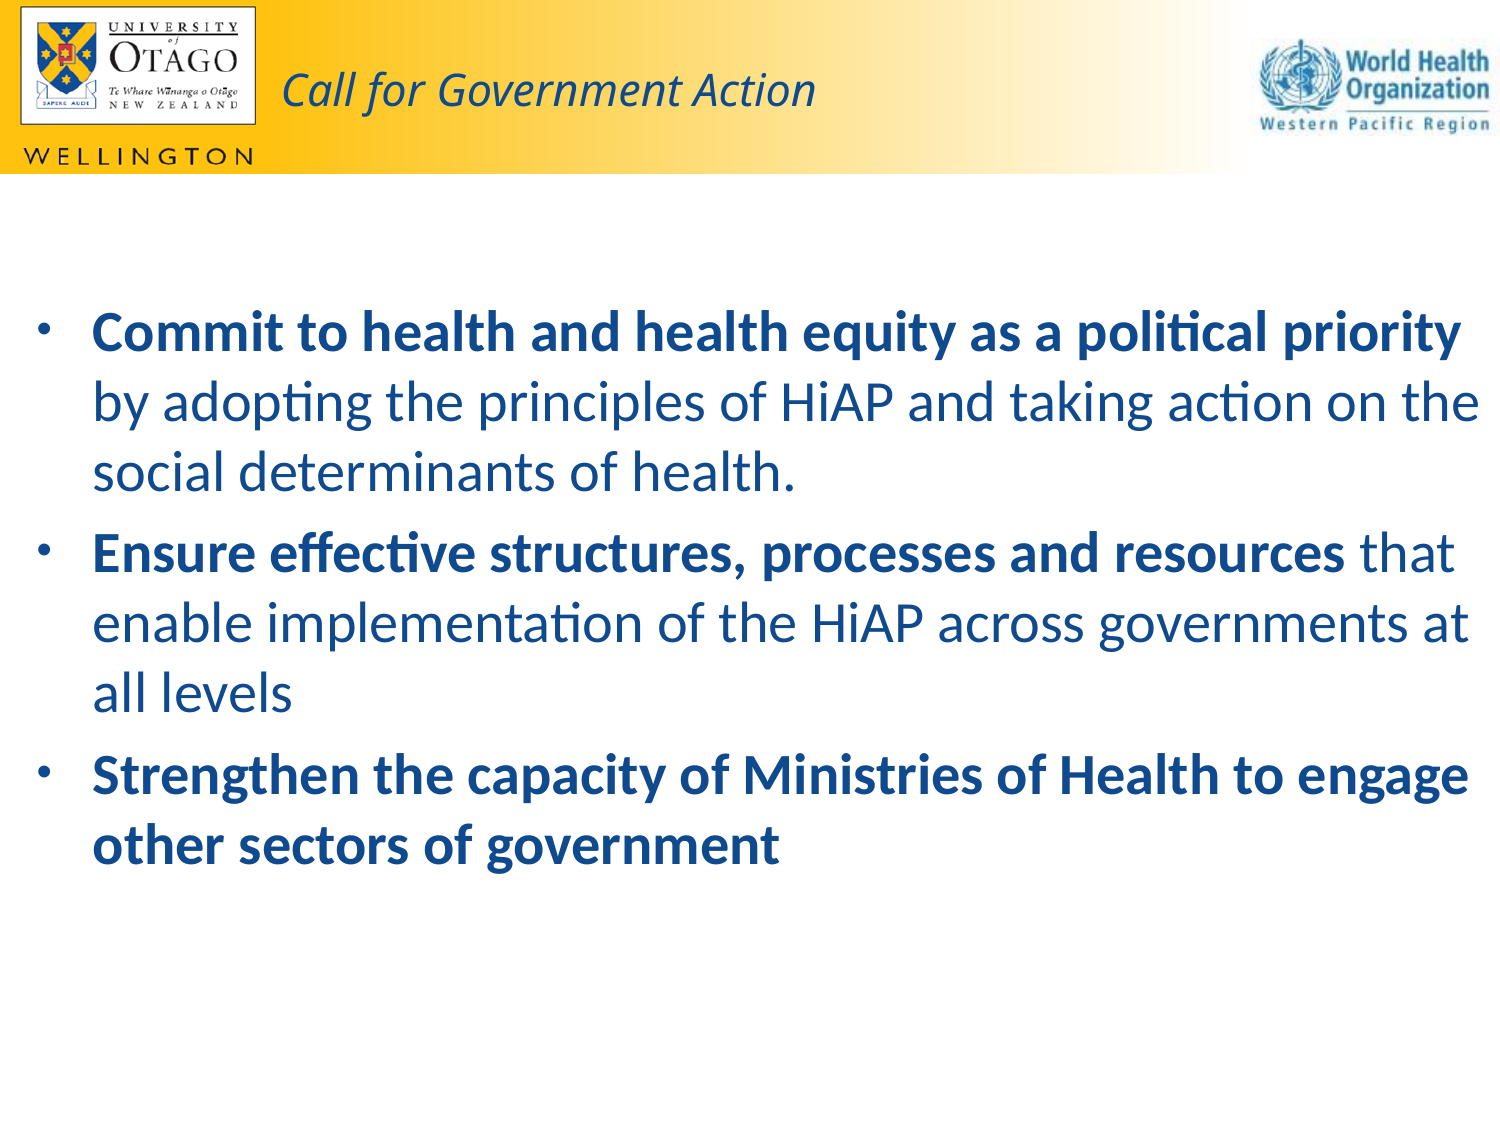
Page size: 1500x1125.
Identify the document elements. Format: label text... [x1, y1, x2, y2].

picture [0, 0, 265, 174]
title Call for Government Action [265, 0, 1256, 183]
list Commit to health and health equity as a political priority by adopting the principles of HiAP and taking action on the social determinants of health. Ensure effective structures, processes and resources that enable implementation of the HiAP across governments at all levels Strengthen the capacity of Ministries of Health to engage other sectors of government [21, 191, 1500, 1125]
picture [1256, 38, 1500, 136]
